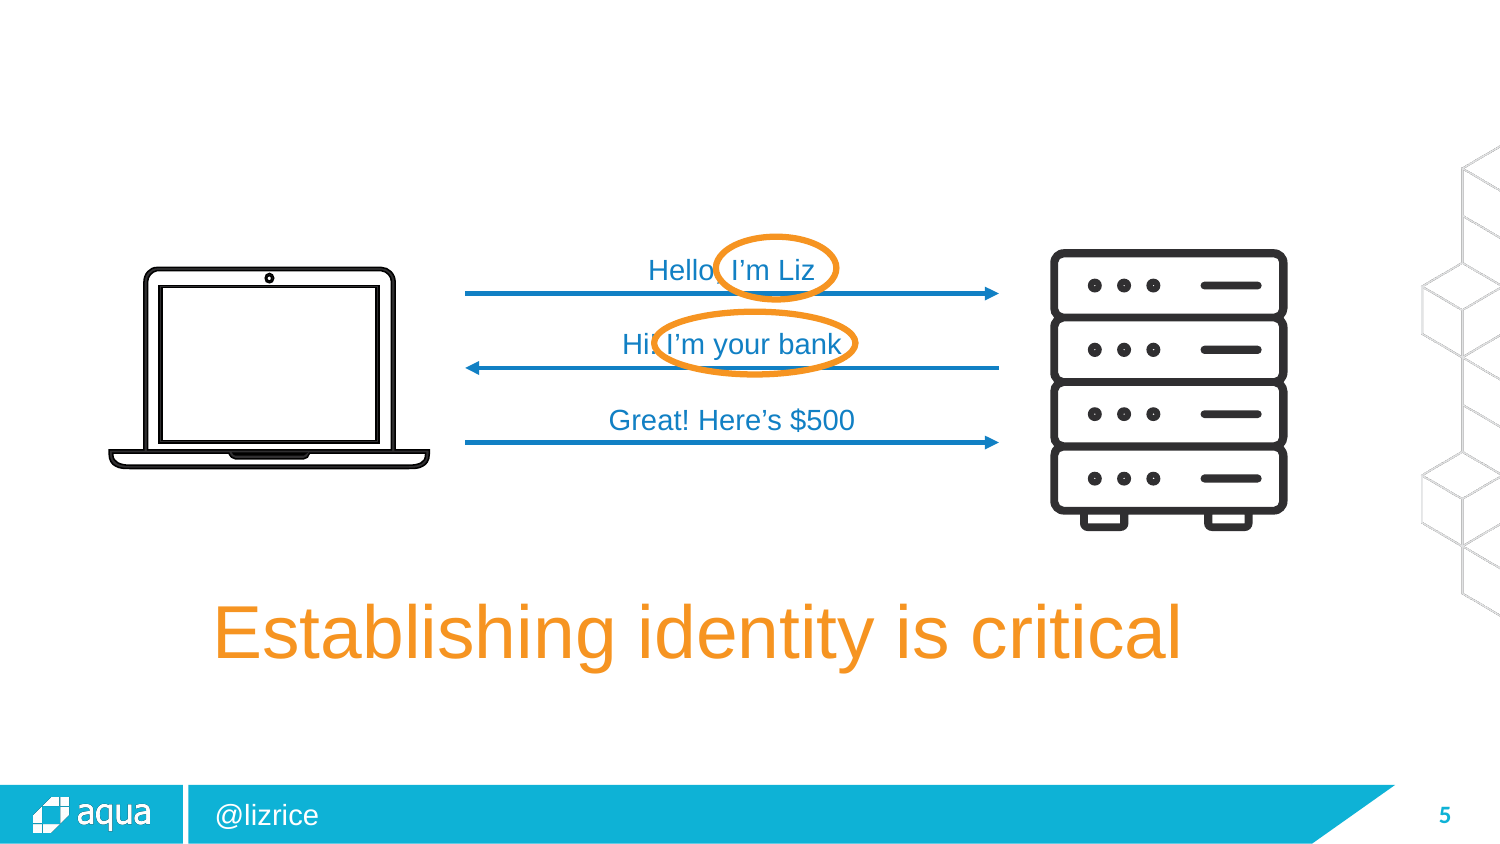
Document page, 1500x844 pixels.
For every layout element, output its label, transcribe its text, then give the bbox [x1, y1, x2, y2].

text_box [1050, 249, 1288, 532]
picture [1420, 120, 1500, 736]
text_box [464, 386, 1000, 443]
picture [33, 797, 150, 833]
text_box Establishing identity is critical [109, 568, 1288, 735]
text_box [464, 236, 1000, 294]
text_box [464, 310, 1000, 369]
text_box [108, 267, 430, 469]
